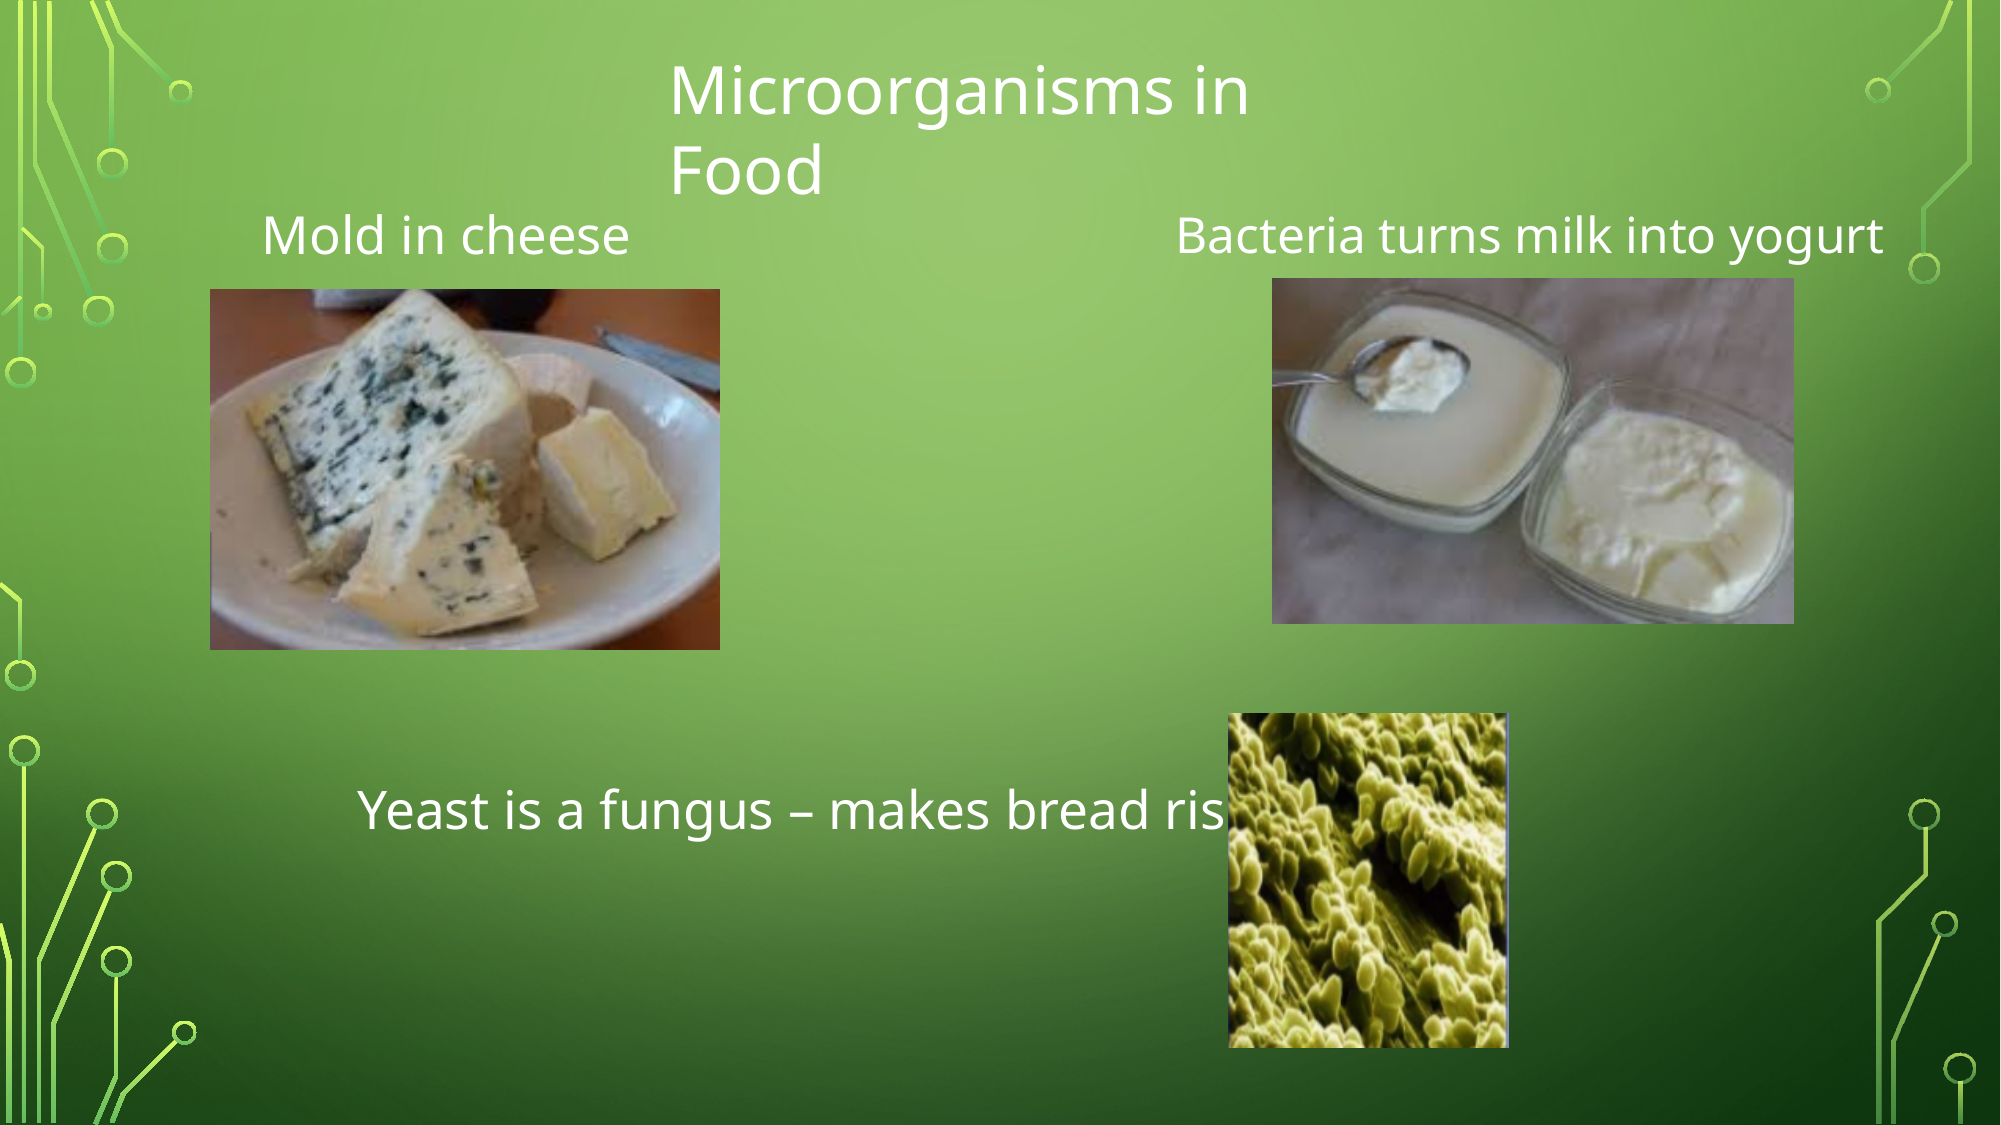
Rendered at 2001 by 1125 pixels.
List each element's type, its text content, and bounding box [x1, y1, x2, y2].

picture [209, 289, 720, 651]
text_box Microorganisms in Food [653, 40, 1346, 215]
text_box Mold in cheese [246, 182, 683, 289]
text_box Bacteria turns milk into yogurt [1160, 184, 1906, 336]
picture [1272, 278, 1794, 624]
picture [1228, 713, 1509, 1049]
list Yeast is a fungus – makes bread rise [342, 756, 1228, 911]
